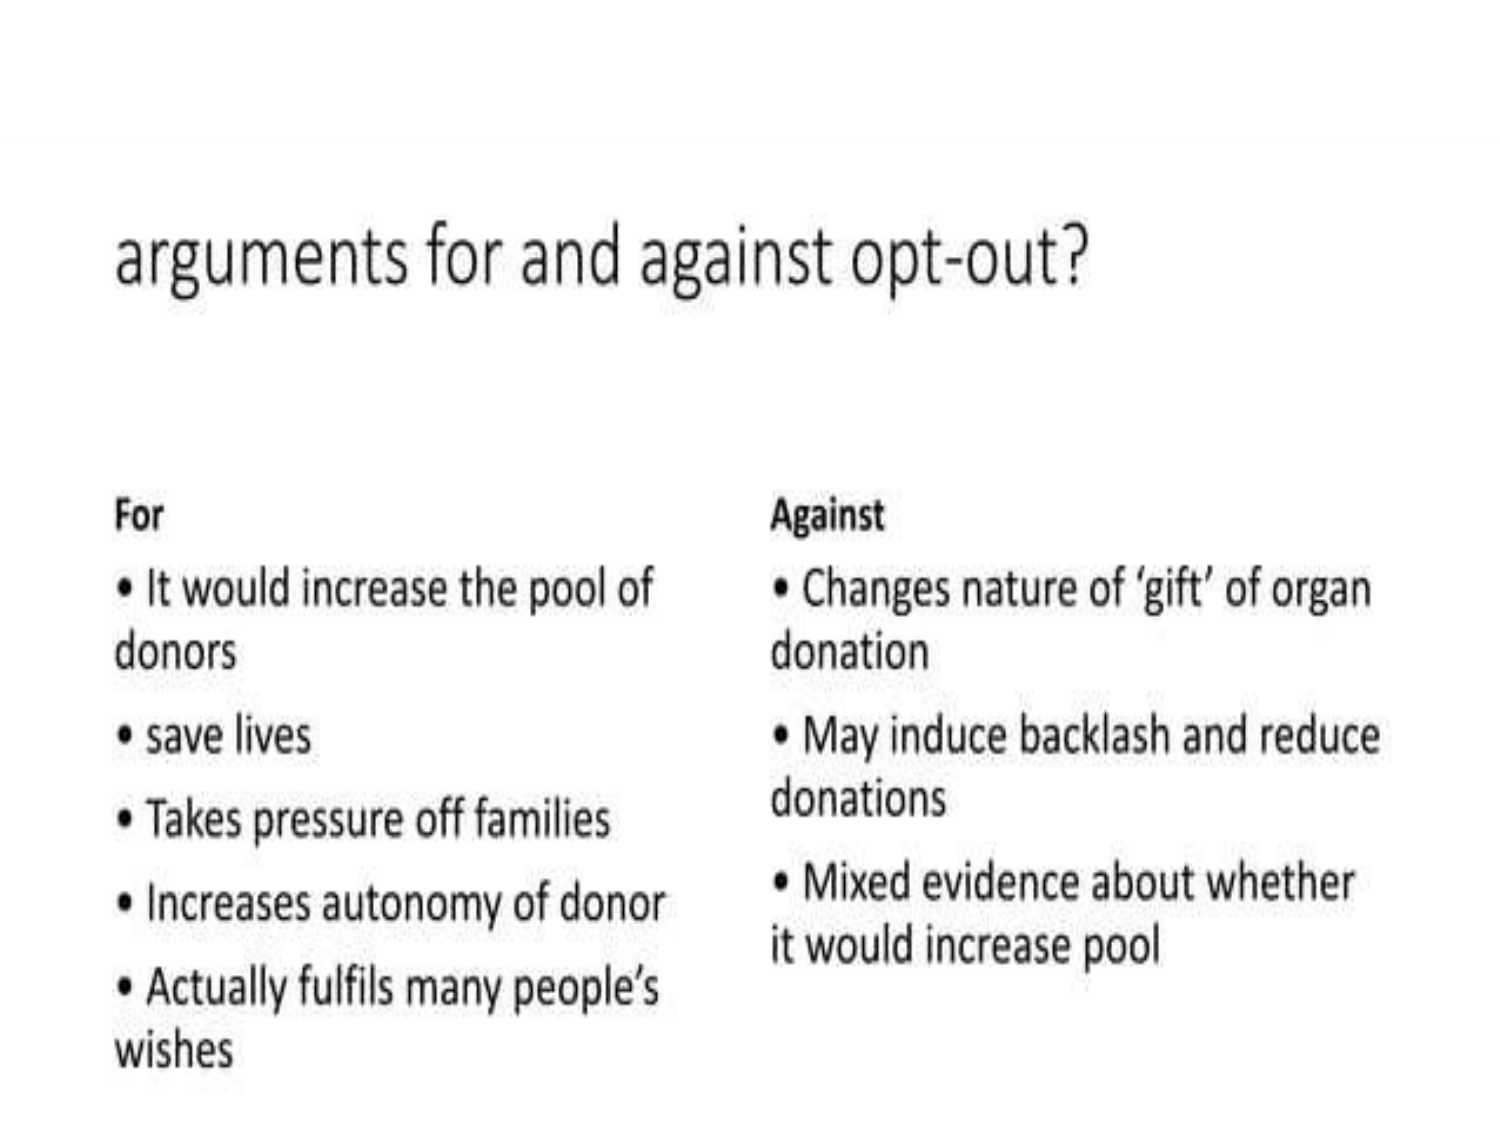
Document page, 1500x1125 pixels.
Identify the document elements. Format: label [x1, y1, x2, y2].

picture [0, 139, 1500, 1125]
